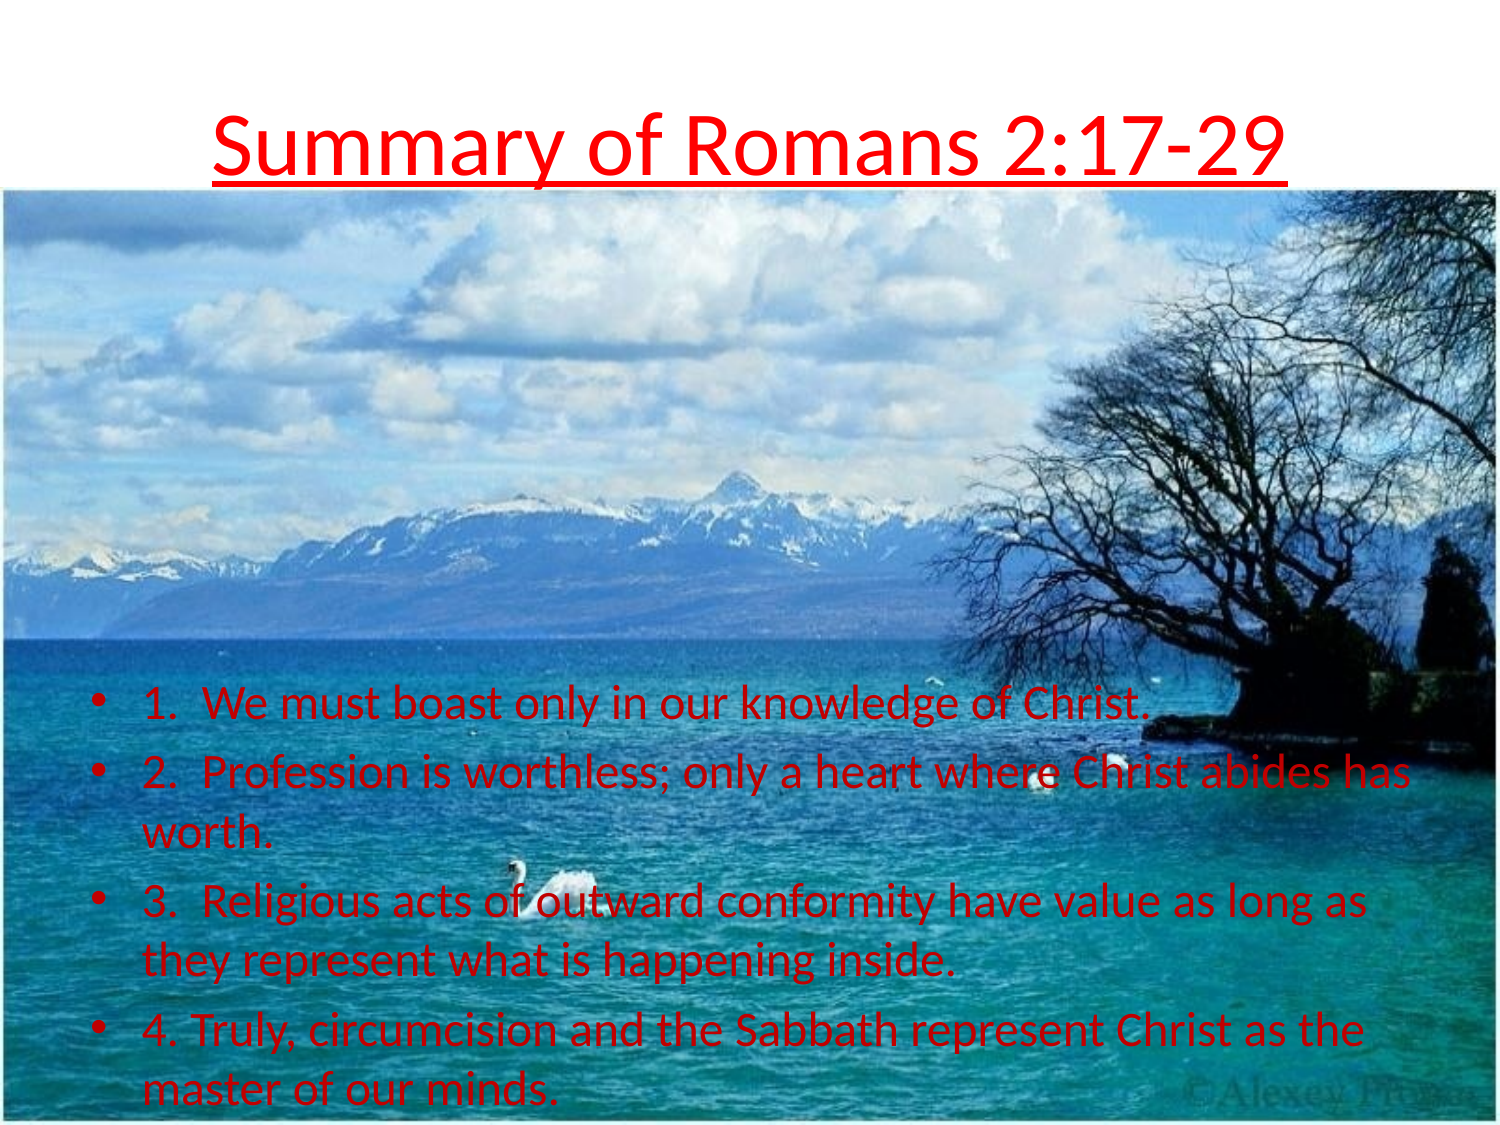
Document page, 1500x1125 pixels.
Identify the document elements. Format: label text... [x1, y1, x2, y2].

title Summary of Romans 2:17-29 [75, 45, 1425, 185]
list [0, 187, 1500, 1125]
